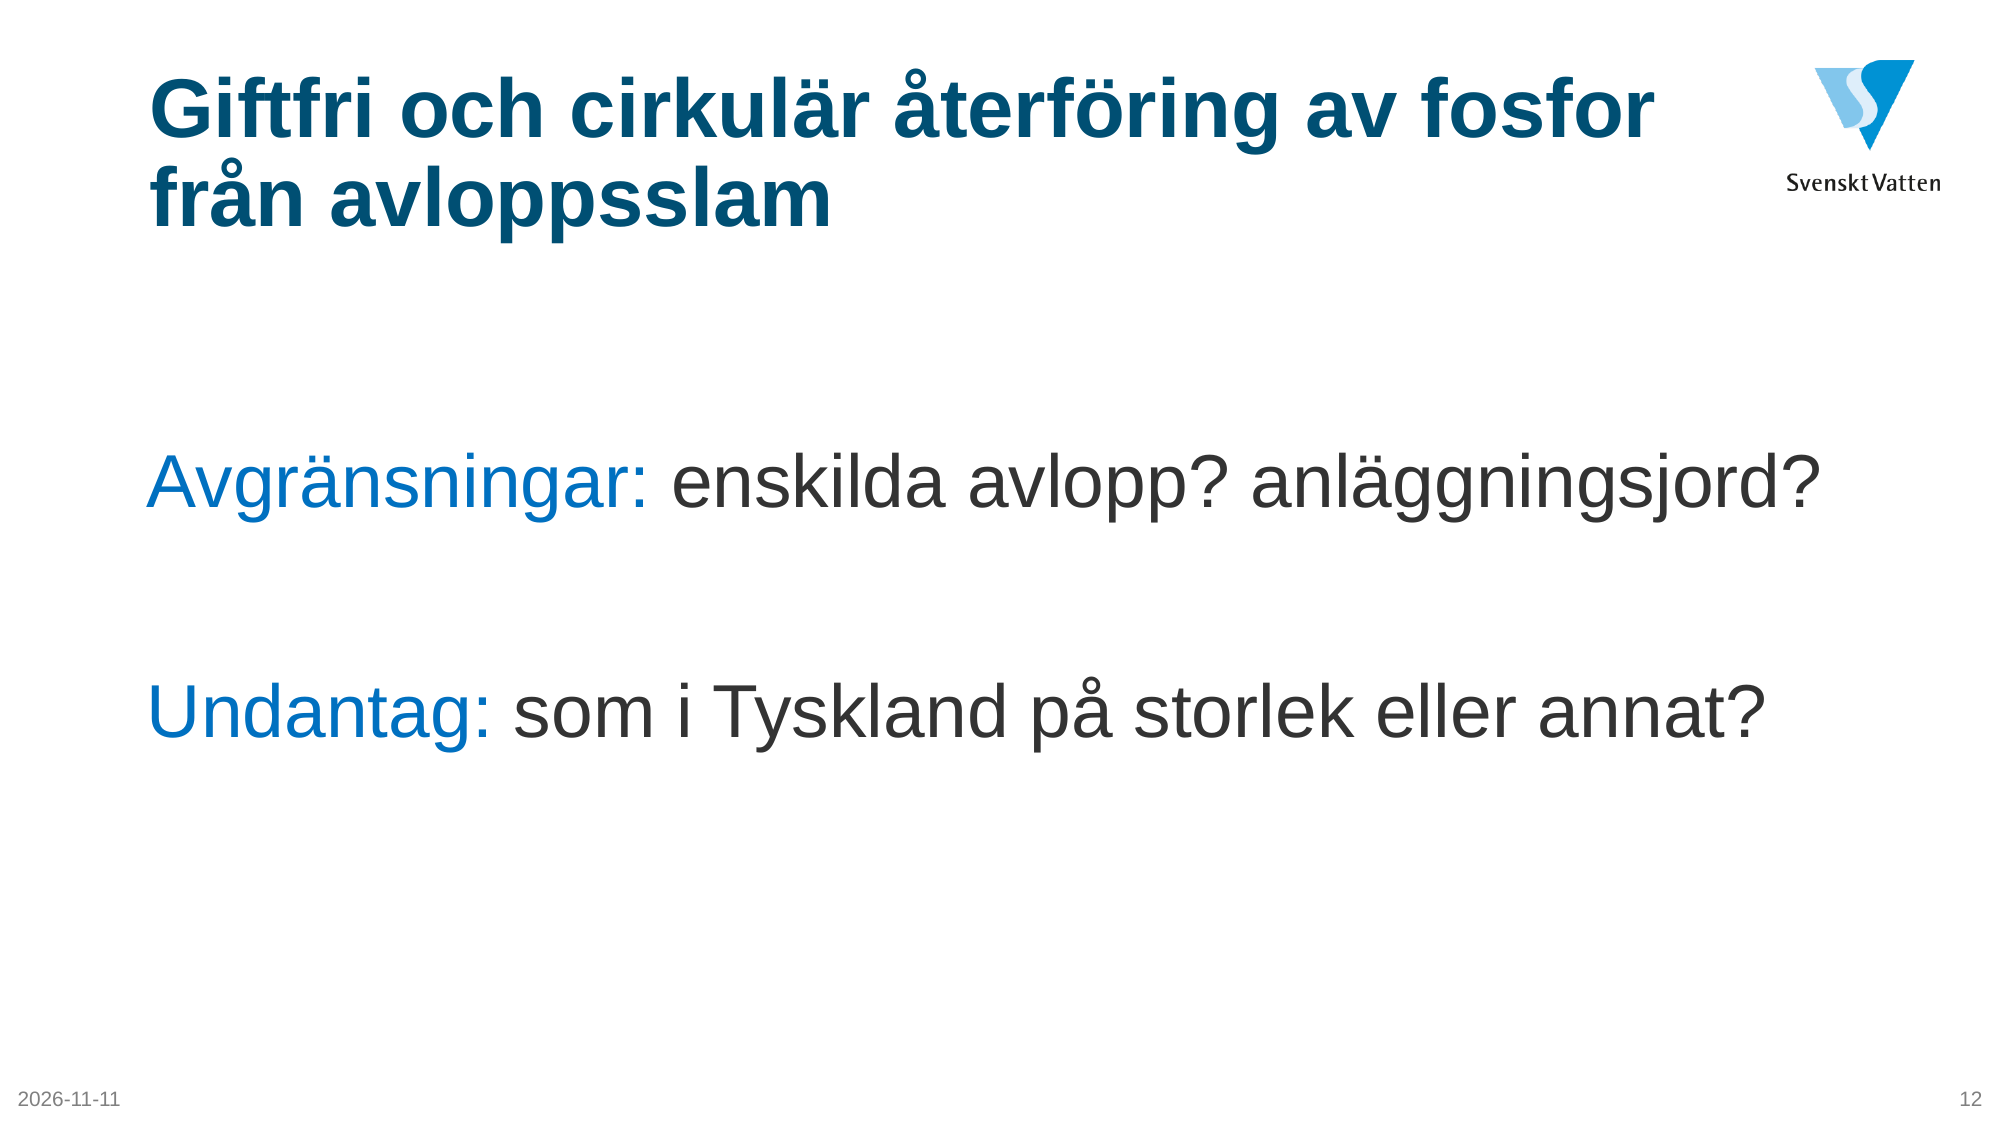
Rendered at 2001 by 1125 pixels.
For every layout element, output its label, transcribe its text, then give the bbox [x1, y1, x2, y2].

slide_number 12 [1527, 1072, 2000, 1125]
picture [1851, 60, 1940, 191]
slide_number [0, 1070, 473, 1125]
list Avgränsningar: enskilda avlopp? anläggningsjord? Undantag: som i Tyskland på storlek eller annat? [146, 432, 1848, 1125]
title Giftfri och cirkulär återföring av fosfor från avloppsslam [149, 60, 1851, 250]
